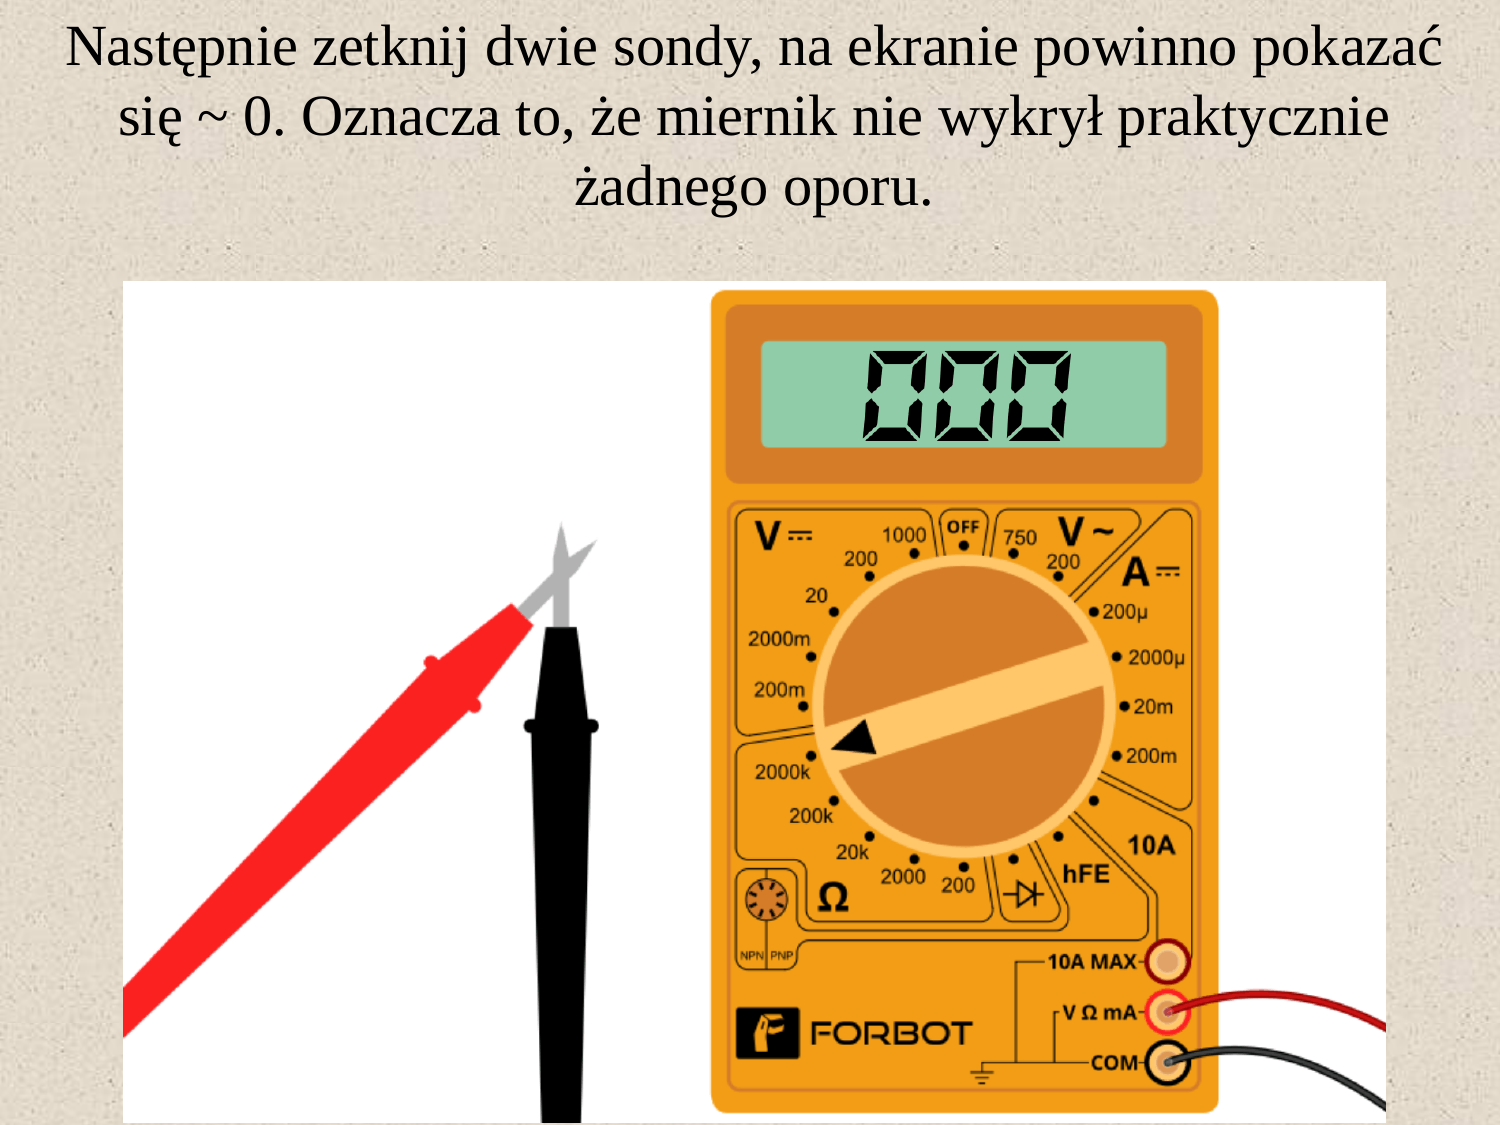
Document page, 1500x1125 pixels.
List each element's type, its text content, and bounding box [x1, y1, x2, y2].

picture [0, 0, 1500, 1125]
text_box Następnie zetknij dwie sondy, na ekranie powinno pokazać się ~ 0. Oznacza to, że miernik nie wykrył praktycznie żadnego oporu. [27, 0, 1481, 225]
